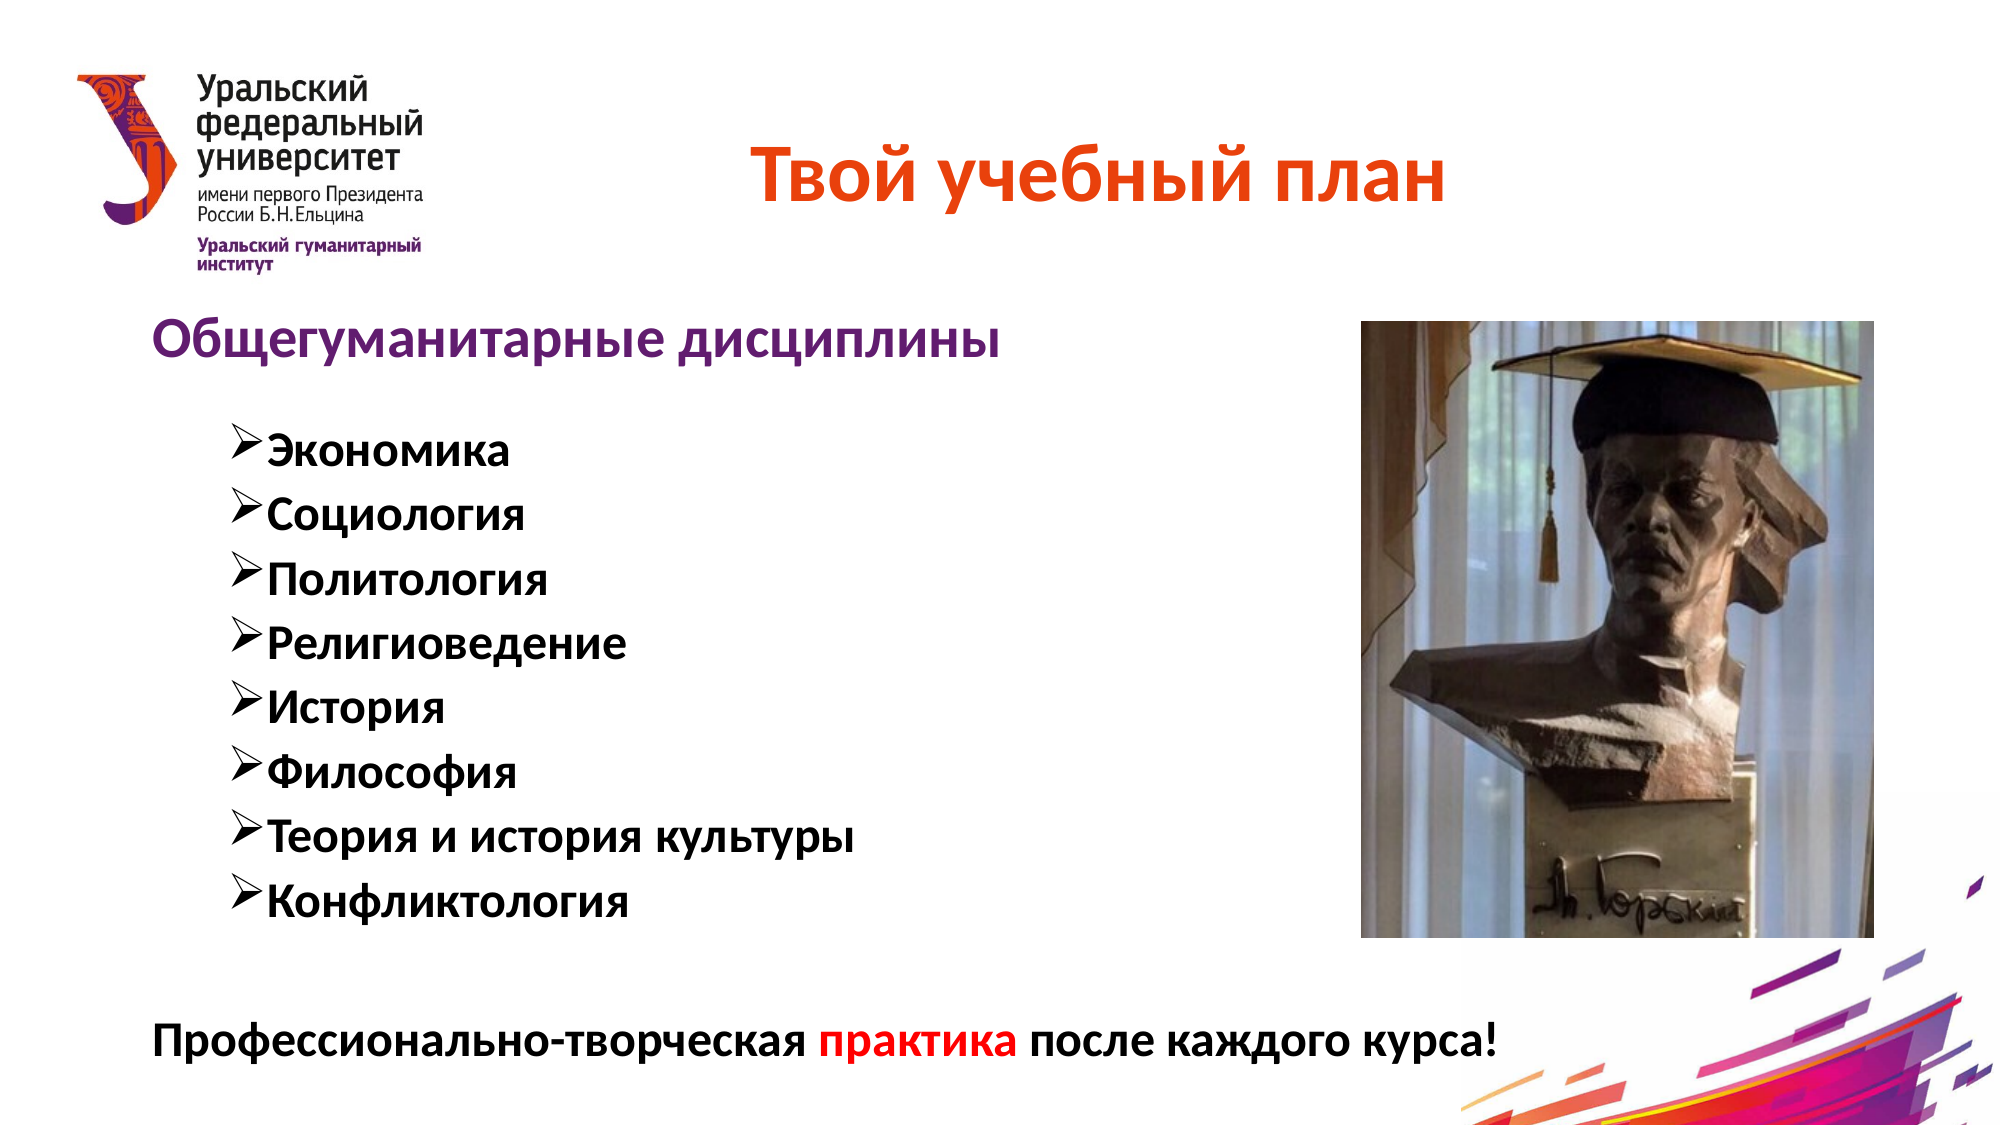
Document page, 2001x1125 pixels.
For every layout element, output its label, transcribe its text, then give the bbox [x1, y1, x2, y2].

list Общегуманитарные дисциплины Экономика Социология Политология Религиоведение История Философия Теория и история культуры Конфликтология Профессионально-творческая практика после каждого курса! [137, 299, 1721, 1103]
picture [1360, 321, 2000, 1125]
picture [0, 0, 499, 349]
title Твой учебный план [499, 97, 1758, 251]
